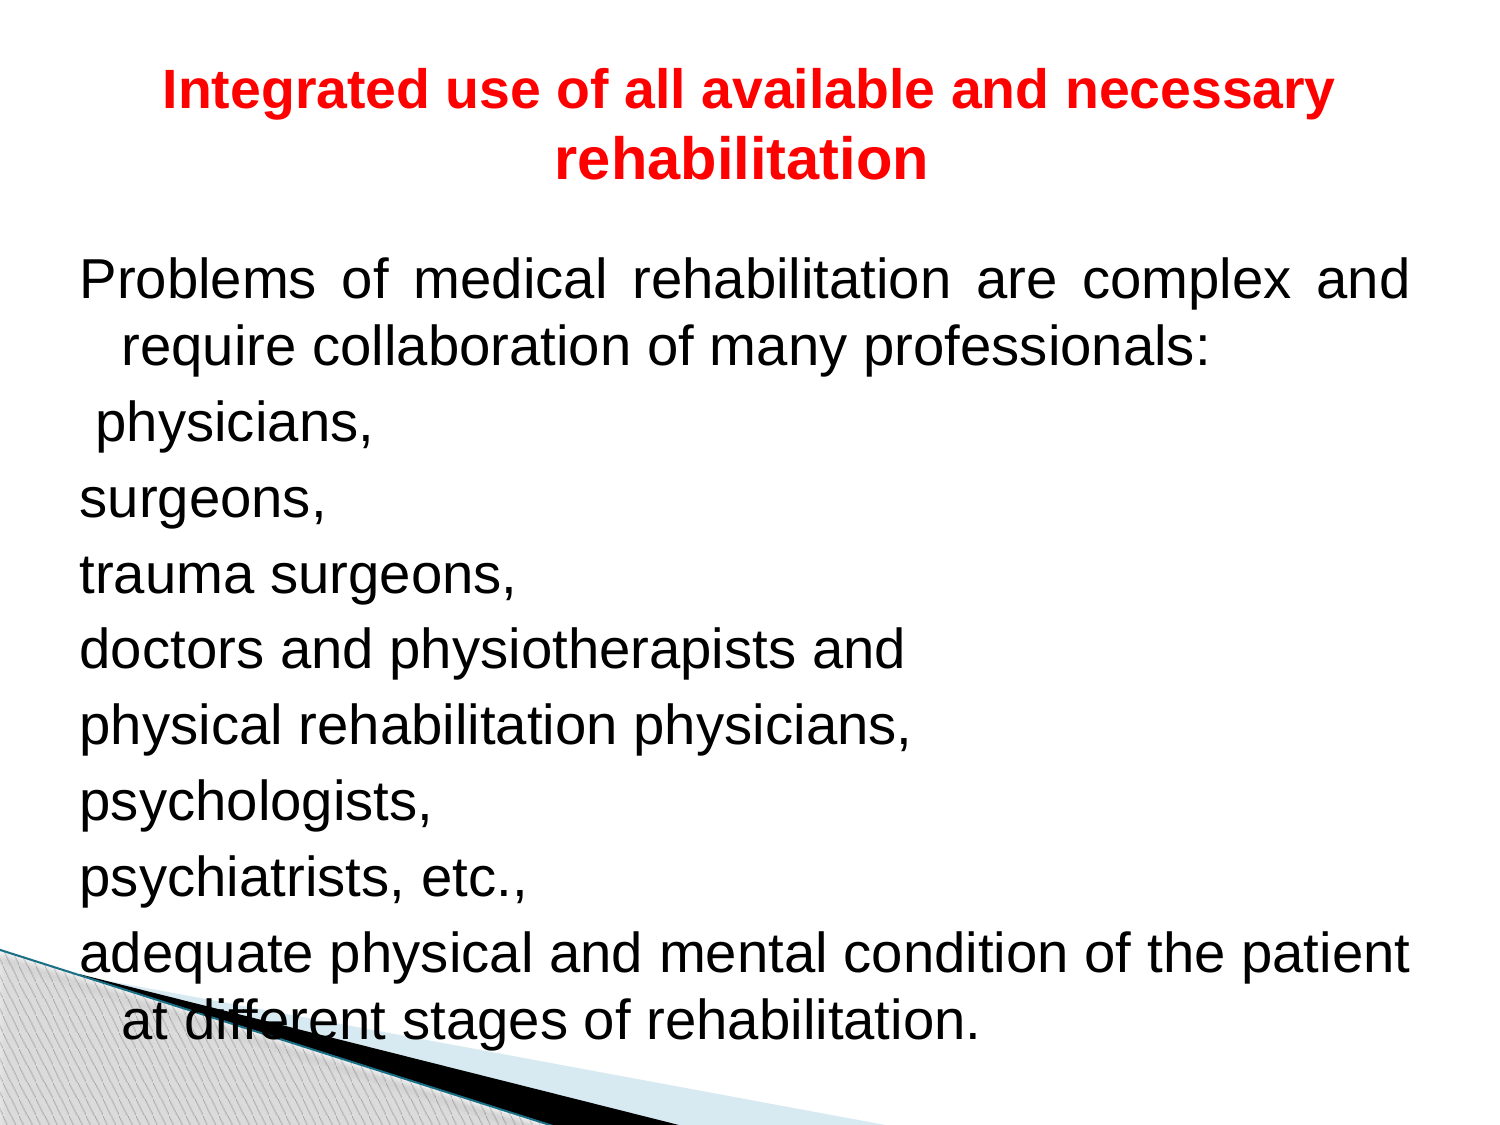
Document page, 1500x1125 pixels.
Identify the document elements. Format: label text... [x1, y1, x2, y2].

title Integrated use of all available and necessary rehabilitation [75, 45, 1425, 200]
list Problems of medical rehabilitation are complex and require collaboration of many professionals: physicians, surgeons, trauma surgeons, doctors and physiotherapists and physical rehabilitation physicians, psychologists, psychiatrists, etc., adequate physical and mental condition of the patient at different stages of rehabilitation. [46, 234, 1425, 1079]
